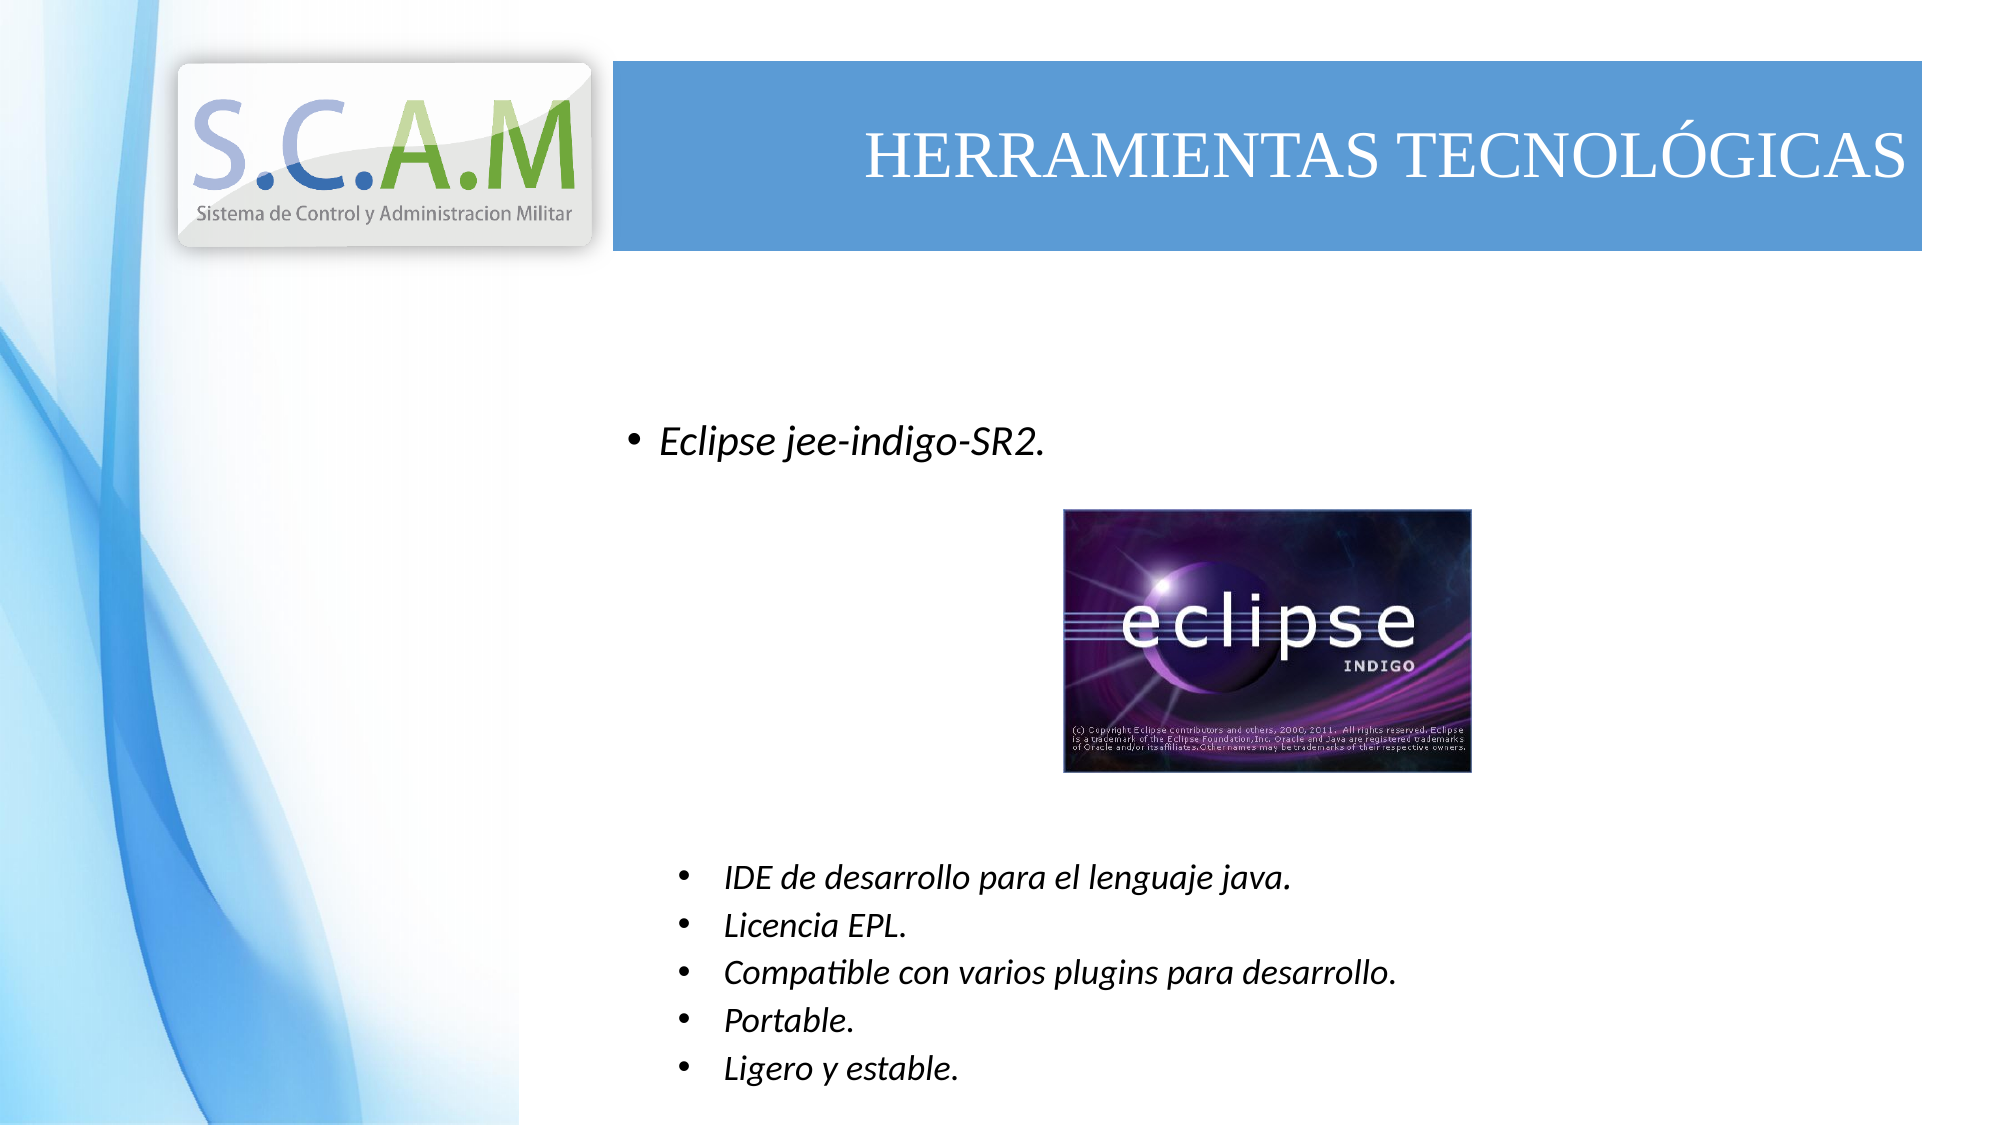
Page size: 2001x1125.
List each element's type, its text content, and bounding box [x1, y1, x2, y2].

picture [0, 0, 622, 1125]
title HERRAMIENTAS TECNOLÓGICAS [622, 58, 1925, 254]
list Eclipse jee-indigo-SR2. IDE de desarrollo para el lenguaje java. Licencia EPL. Compatible con varios plugins para desarrollo. Portable. Ligero y estable. [611, 410, 1924, 1103]
picture [1063, 509, 1472, 773]
